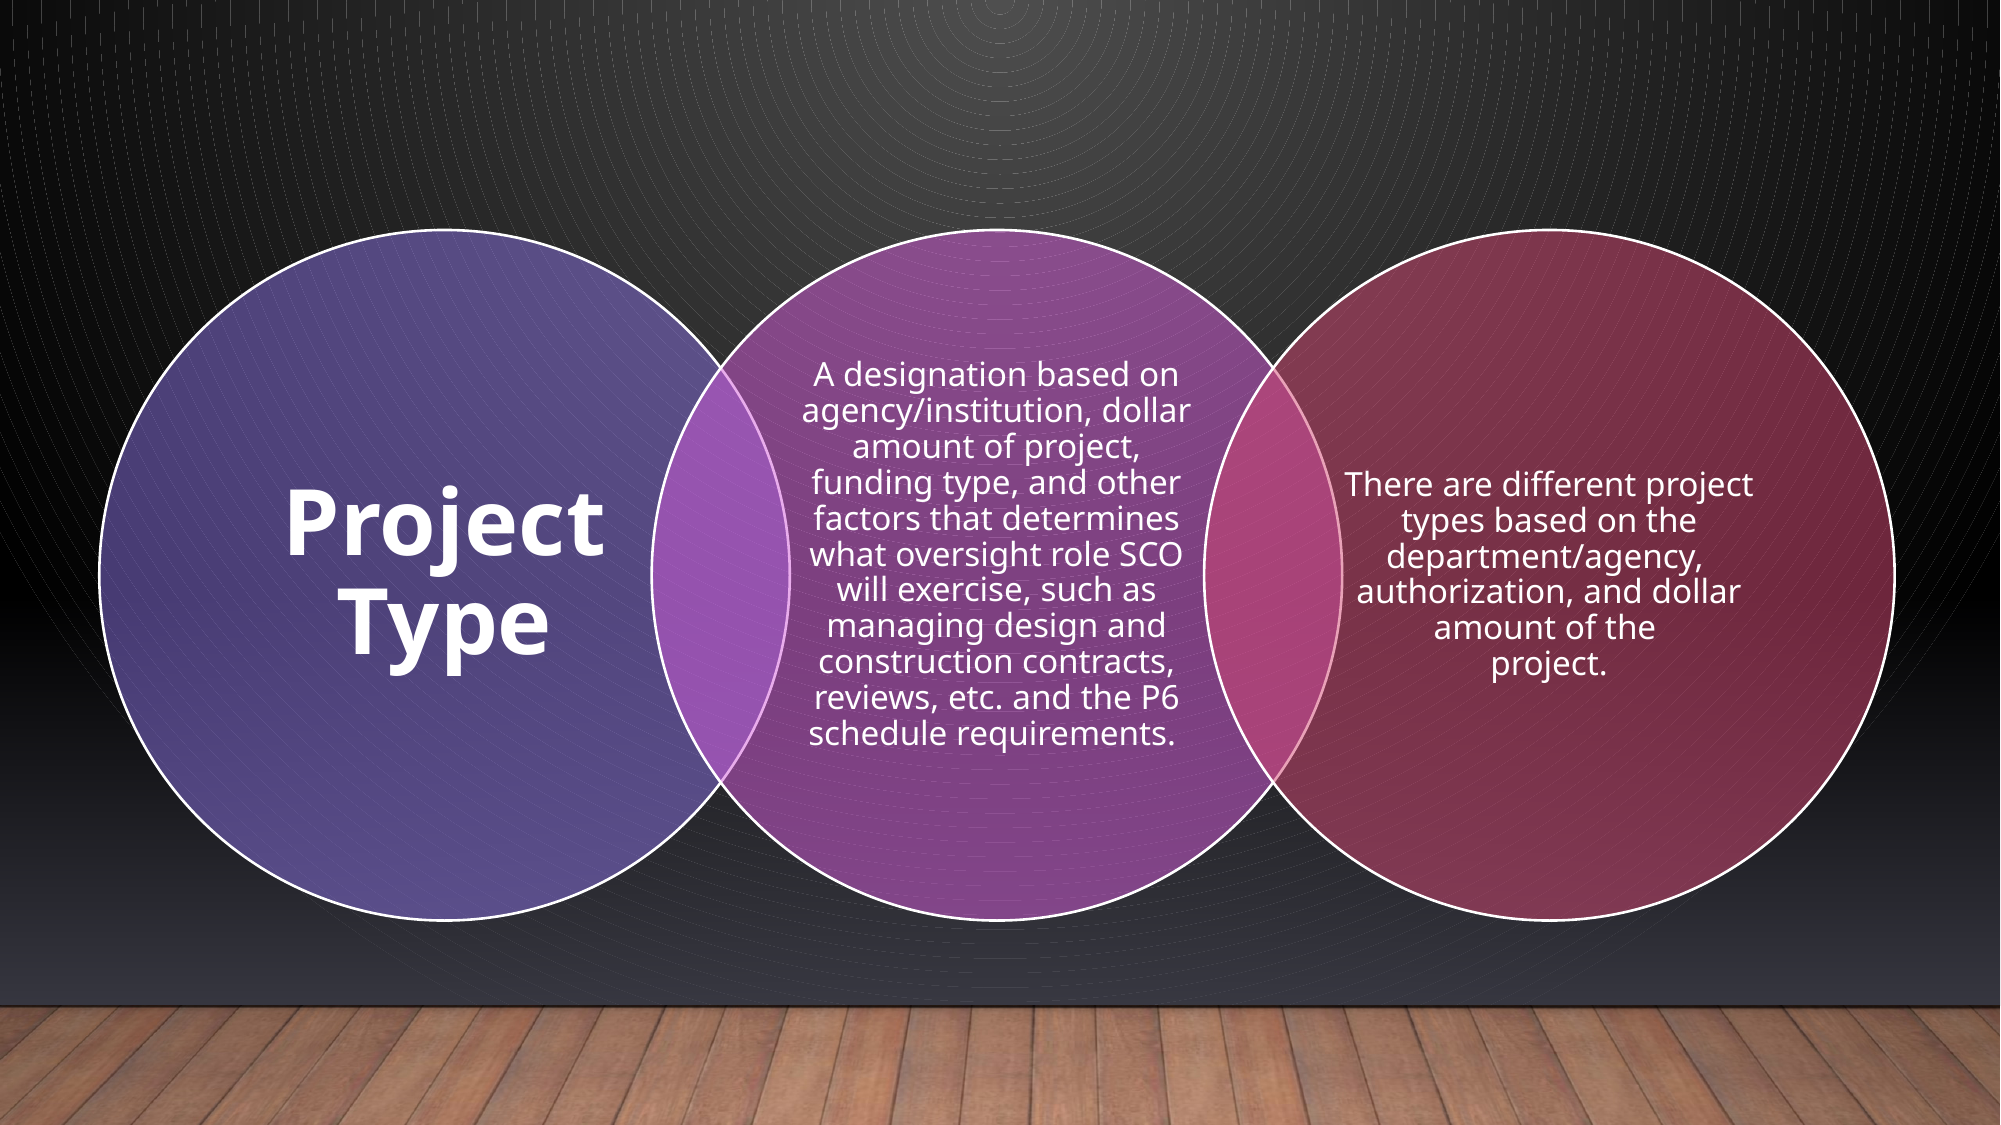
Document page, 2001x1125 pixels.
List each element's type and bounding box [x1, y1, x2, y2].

list [98, 99, 1896, 1051]
picture [0, 1005, 2000, 1125]
